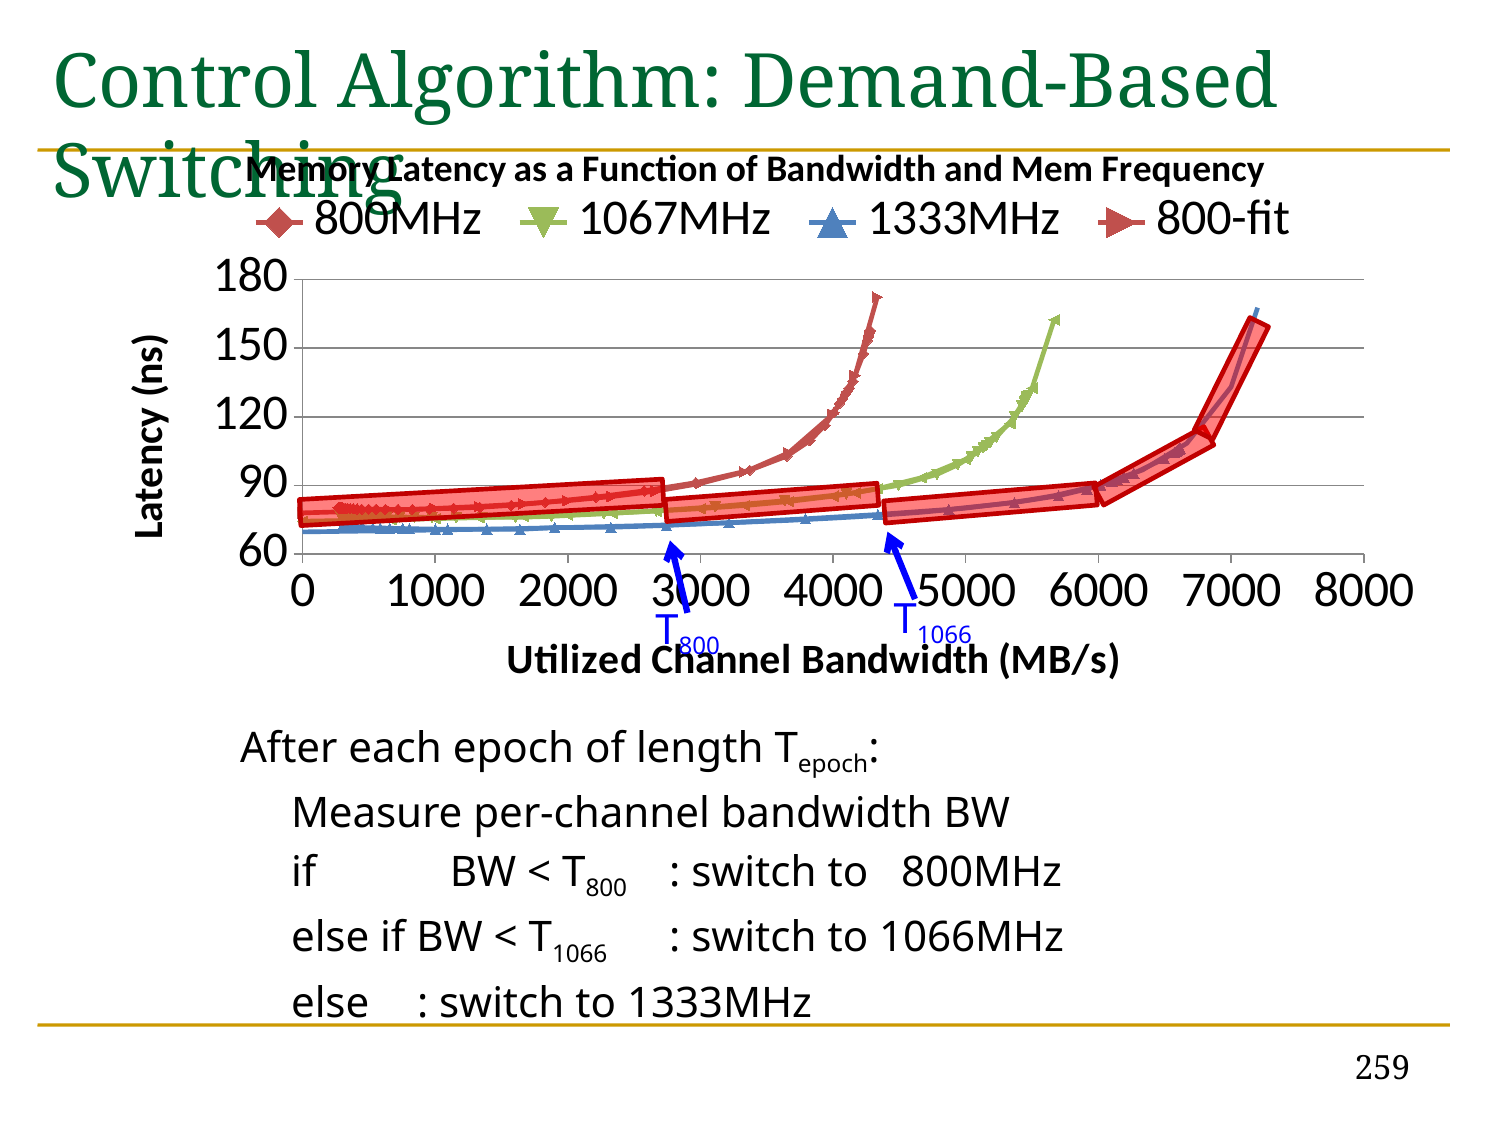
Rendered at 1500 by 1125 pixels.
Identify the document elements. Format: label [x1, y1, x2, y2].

text_box [637, 540, 739, 662]
chart [87, 141, 1438, 705]
title [37, 24, 1451, 150]
text_box [874, 531, 991, 650]
slide_number [1074, 1023, 1426, 1100]
list [224, 712, 1151, 1038]
